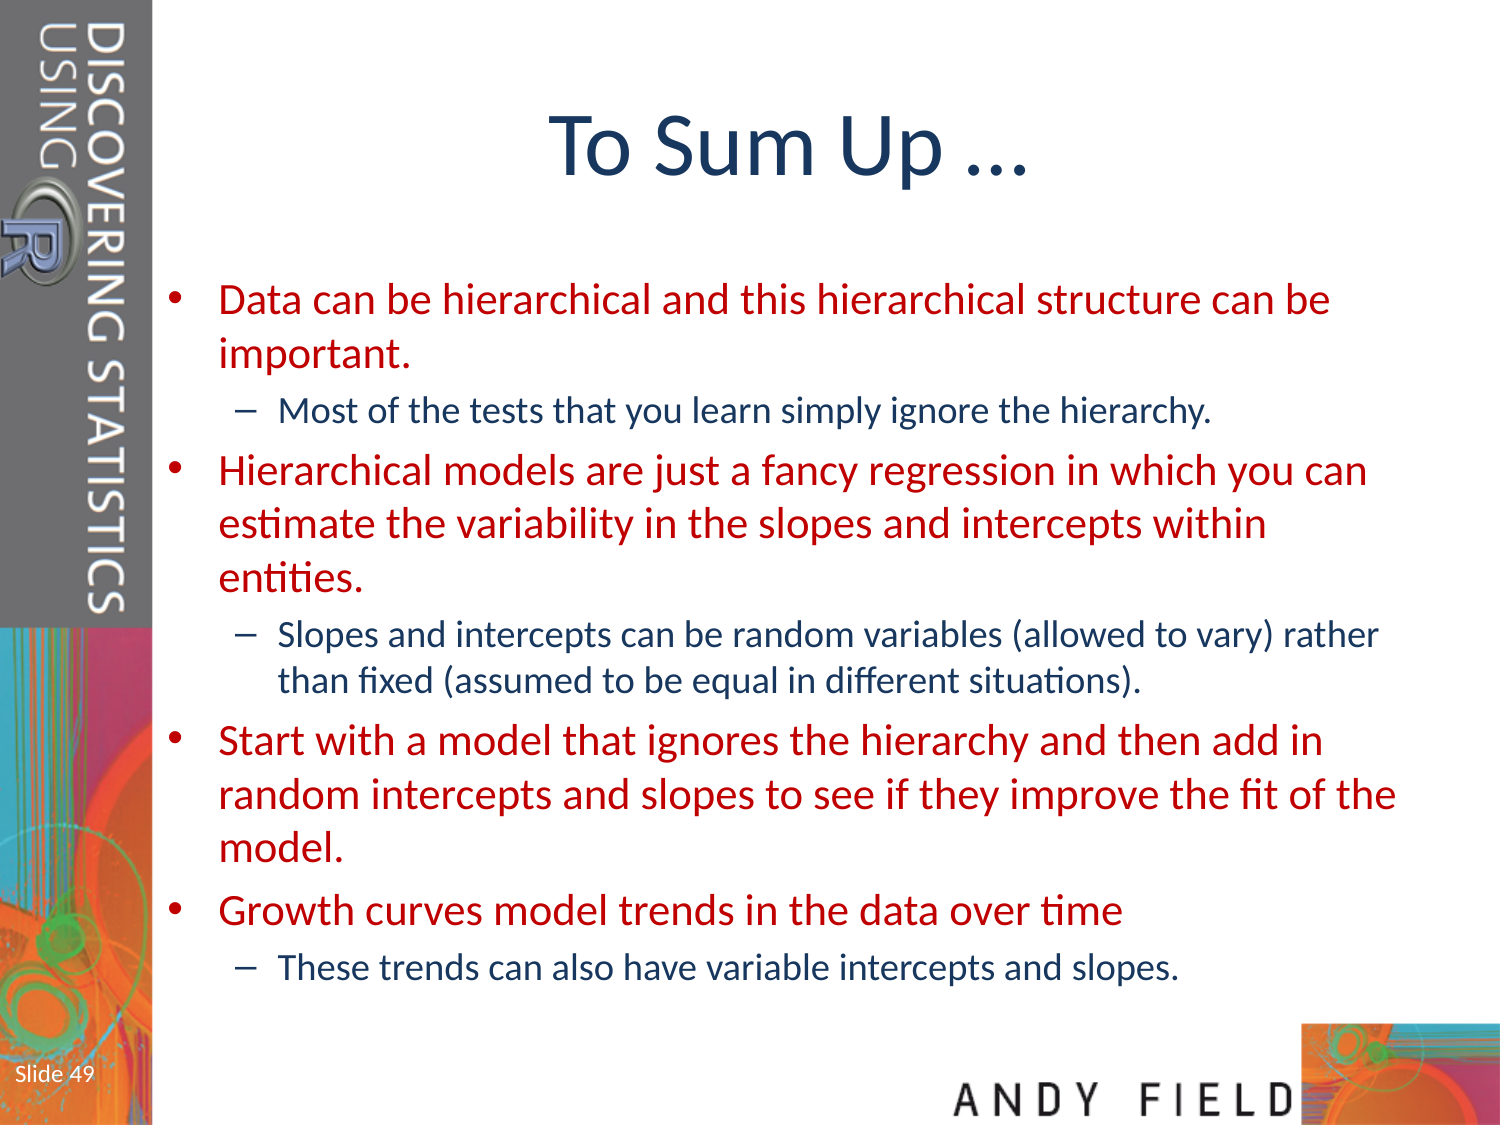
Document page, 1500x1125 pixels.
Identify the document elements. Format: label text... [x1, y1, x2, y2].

slide_number Slide 49 [0, 1042, 141, 1103]
picture [0, 0, 1500, 1125]
list Data can be hierarchical and this hierarchical structure can be important. Most of the tests that you learn simply ignore the hierarchy. Hierarchical models are just a fancy regression in which you can estimate the variability in the slopes and intercepts within entities. Slopes and intercepts can be random variables (allowed to vary) rather than fixed (assumed to be equal in different situations). Start with a model that ignores the hierarchy and then add in random intercepts and slopes to see if they improve the fit of the model. Growth curves model trends in the data over time These trends can also have variable intercepts and slopes. [152, 262, 1425, 1005]
title To Sum Up … [152, 45, 1425, 233]
